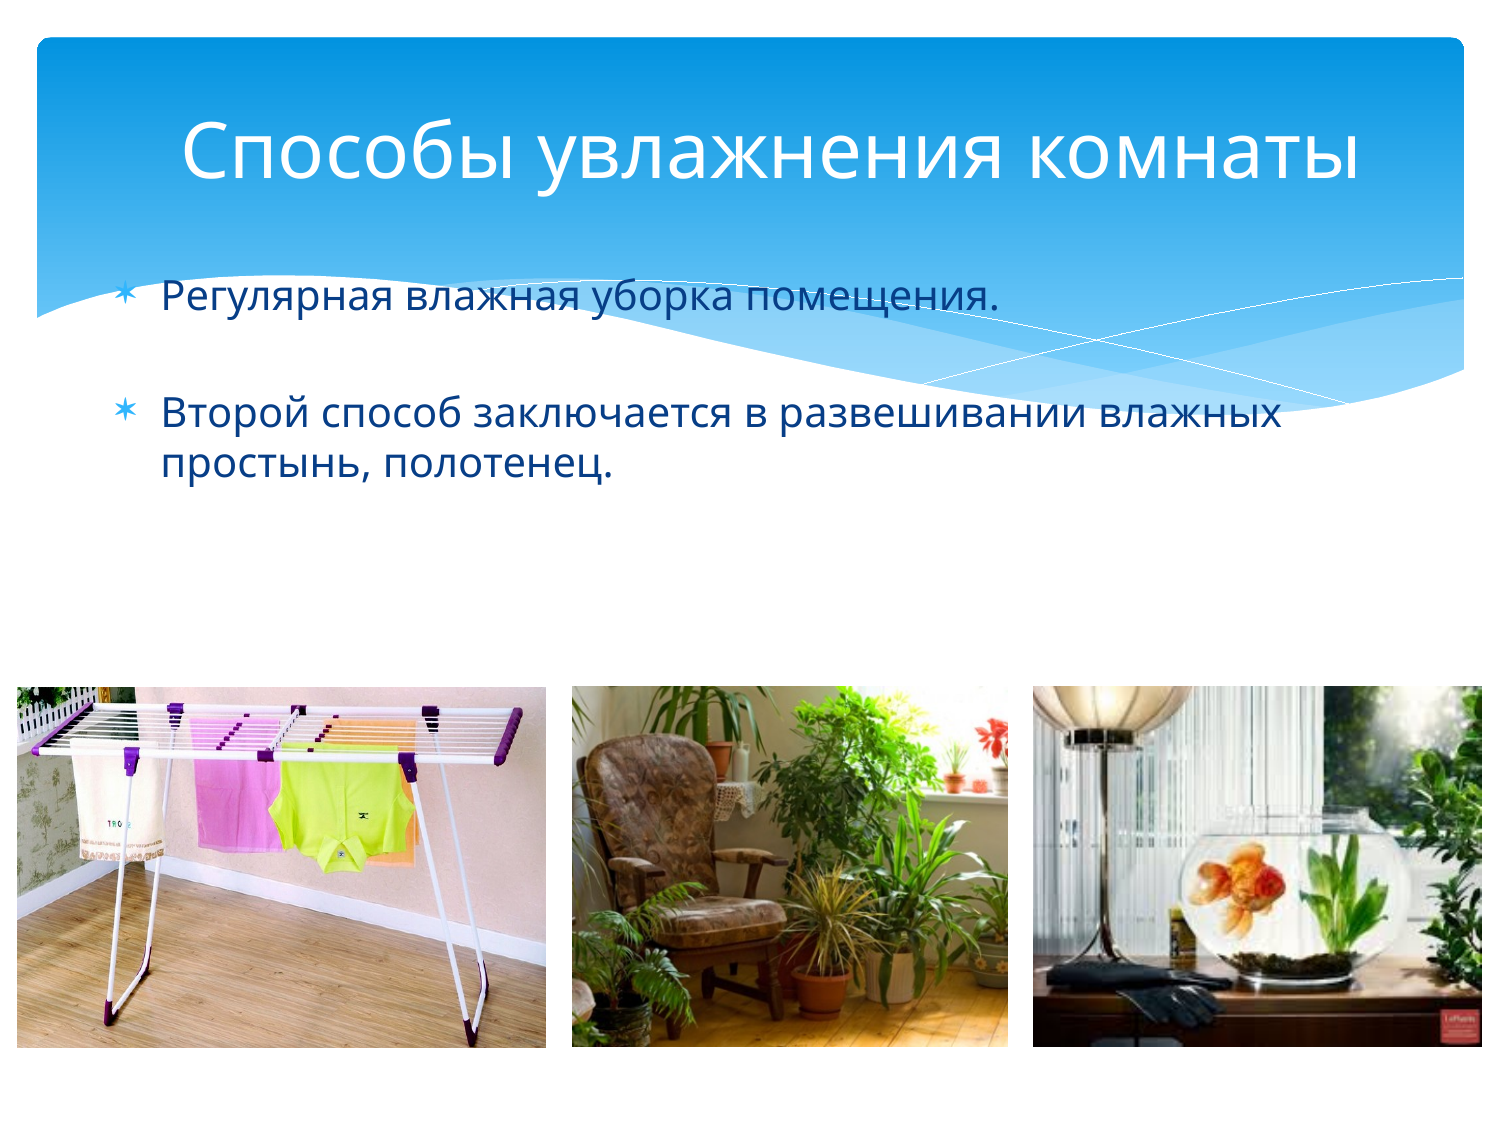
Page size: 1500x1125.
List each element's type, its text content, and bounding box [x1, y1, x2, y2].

picture [17, 686, 547, 1048]
title Способы увлажнения комнаты [97, 91, 1448, 297]
list Регулярная влажная уборка помещения. Второй способ заключается в развешивании влажных простынь, полотенец. [100, 297, 1401, 981]
picture [1033, 686, 1482, 1048]
picture [572, 686, 1008, 1048]
